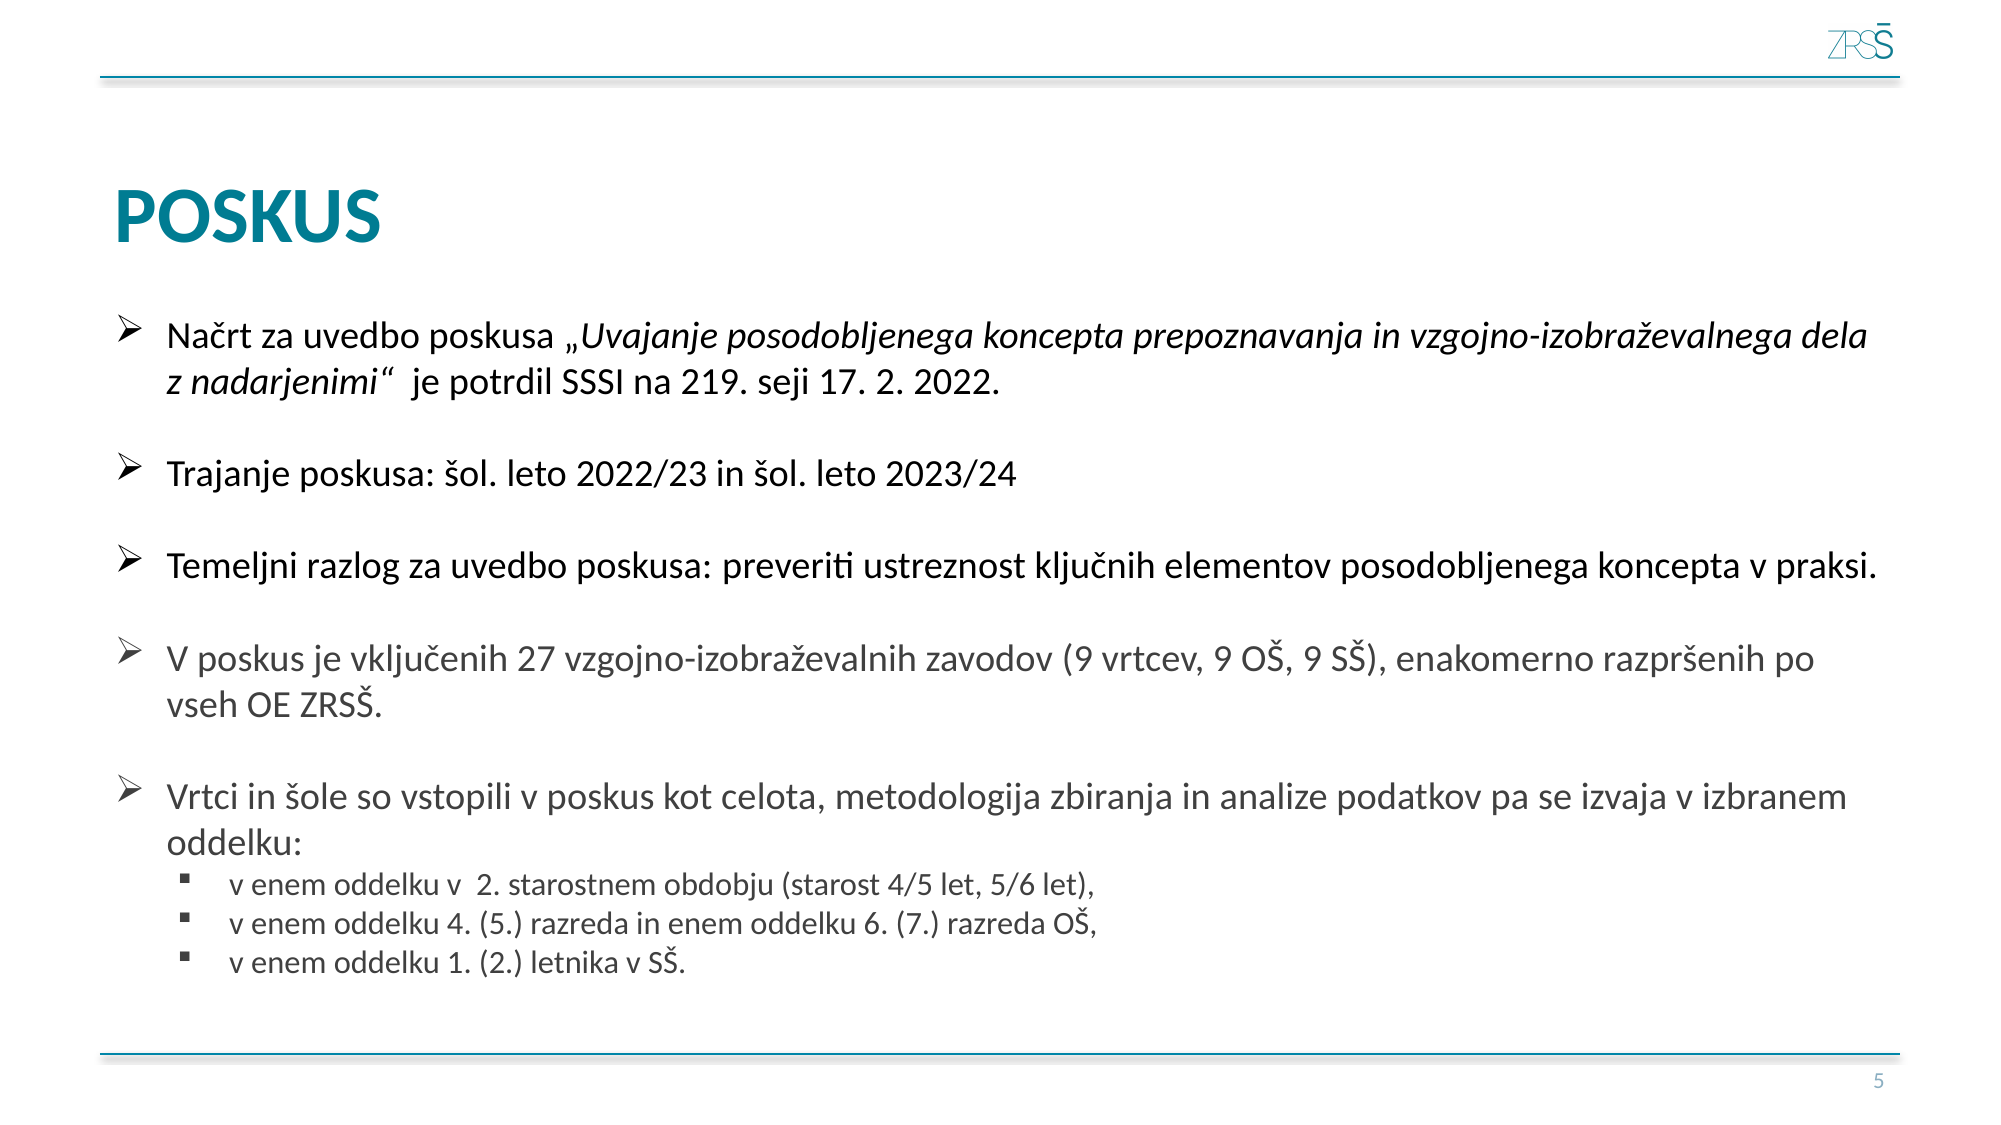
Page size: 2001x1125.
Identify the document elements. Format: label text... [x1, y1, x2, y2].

picture [1828, 23, 1893, 59]
title POSKUS [99, 155, 1900, 247]
slide_number 6 [1433, 1057, 1900, 1118]
list Načrt za uvedbo poskusa „Uvajanje posodobljenega koncepta prepoznavanja in vzgojno-izobraževalnega dela z nadarjenimi“ je potrdil SSSI na 219. seji 17. 2. 2022. Trajanje poskusa: šol. leto 2022/23 in šol. leto 2023/24 Temeljni razlog za uvedbo poskusa: preveriti ustreznost ključnih elementov posodobljenega koncepta v praksi. V poskus je vključenih 27 vzgojno-izobraževalnih zavodov (9 vrtcev, 9 OŠ, 9 SŠ), enakomerno razpršenih po vseh OE ZRSŠ. Vrtci in šole so vstopili v poskus kot celota, metodologija zbiranja in analize podatkov pa se izvaja v izbranem oddelku: v enem oddelku v 2. starostnem obdobju (starost 4/5 let, 5/6 let), v enem oddelku 4. (5.) razreda in enem oddelku 6. (7.) razreda OŠ, v enem oddelku 1. (2.) letnika v SŠ. [99, 247, 1900, 1039]
